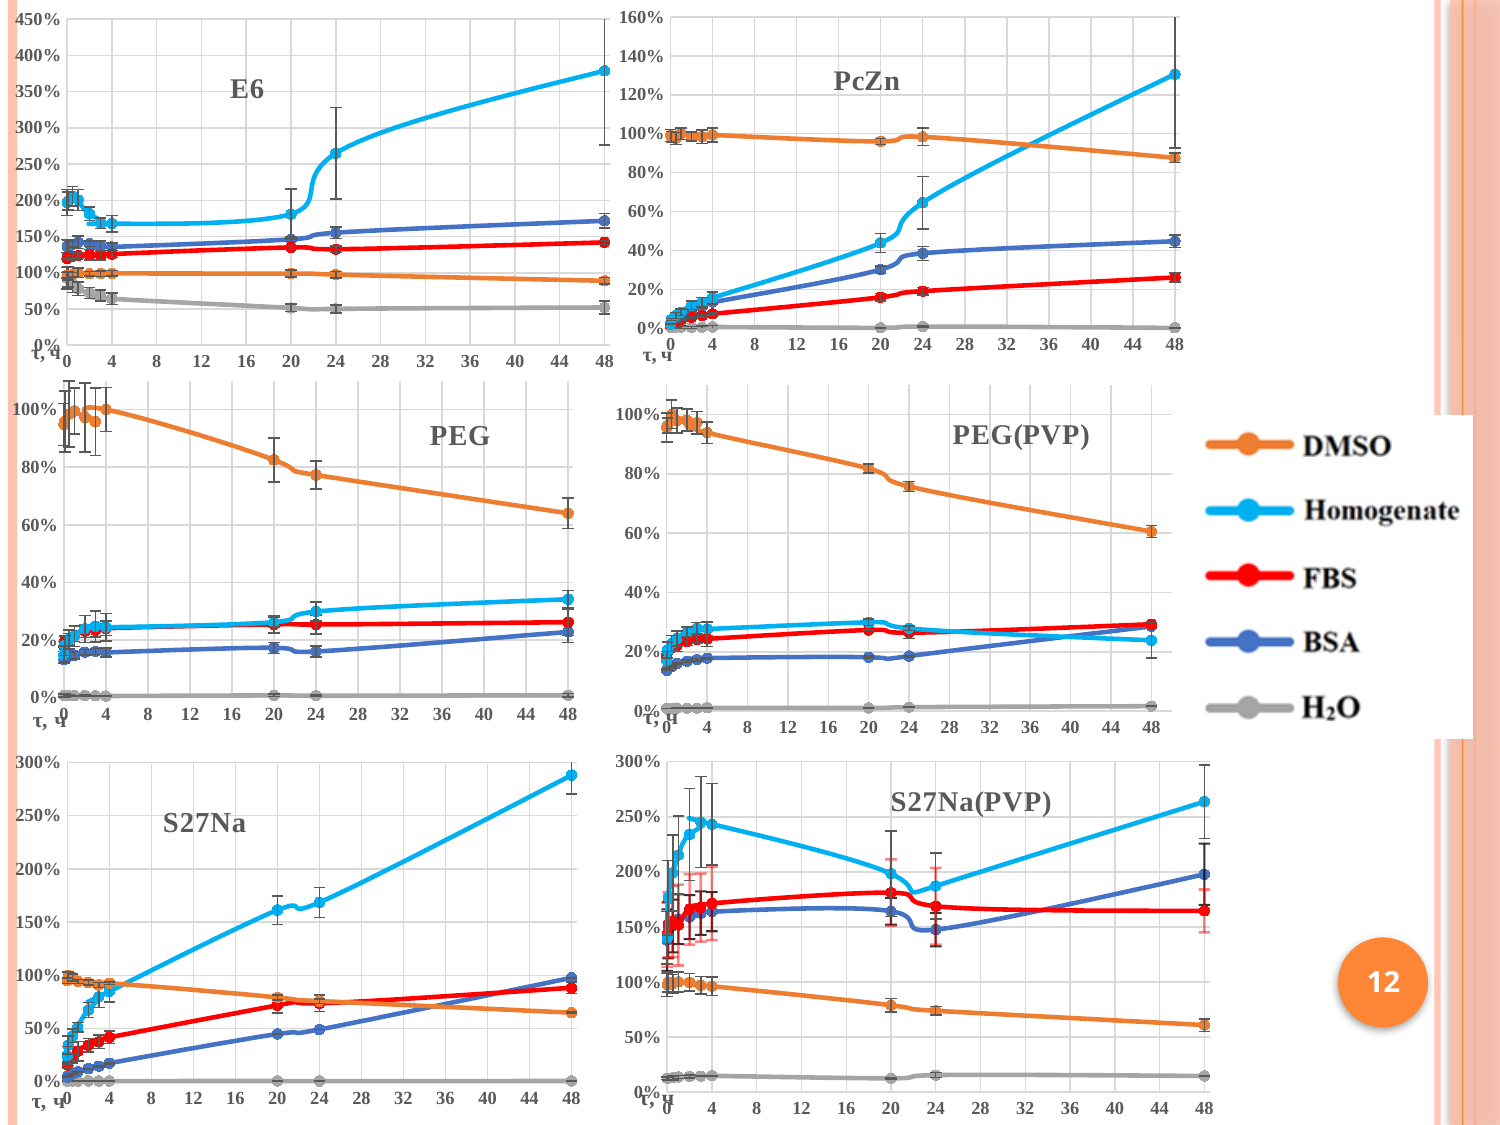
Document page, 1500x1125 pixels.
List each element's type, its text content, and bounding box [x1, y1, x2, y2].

chart [14, 750, 1223, 1121]
chart [11, 5, 1226, 740]
picture [1194, 414, 1473, 739]
slide_number 12 [1333, 940, 1434, 1027]
